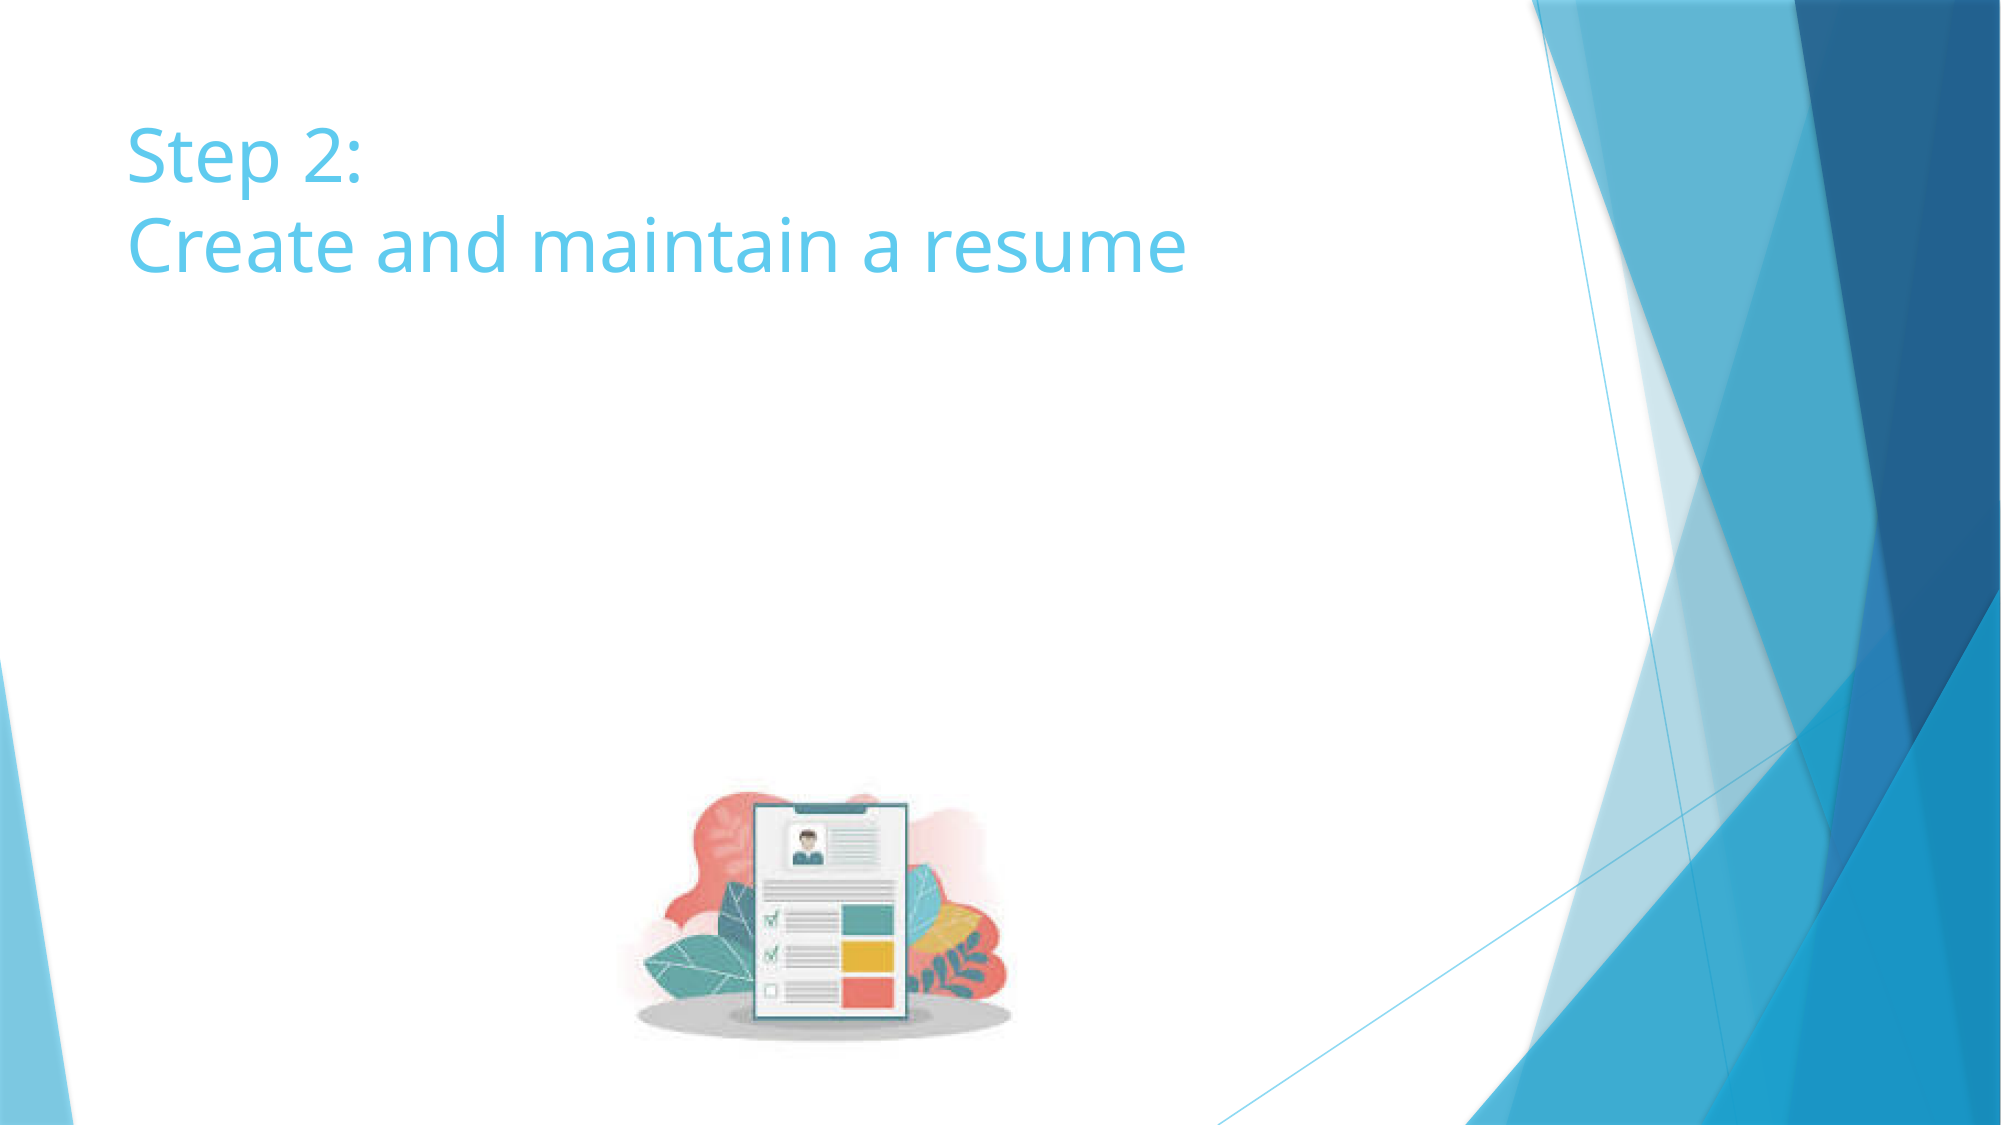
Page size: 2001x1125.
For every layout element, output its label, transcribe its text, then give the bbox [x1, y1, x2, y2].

title Step 2: Create and maintain a resume [111, 99, 1522, 317]
picture [614, 757, 1018, 1067]
